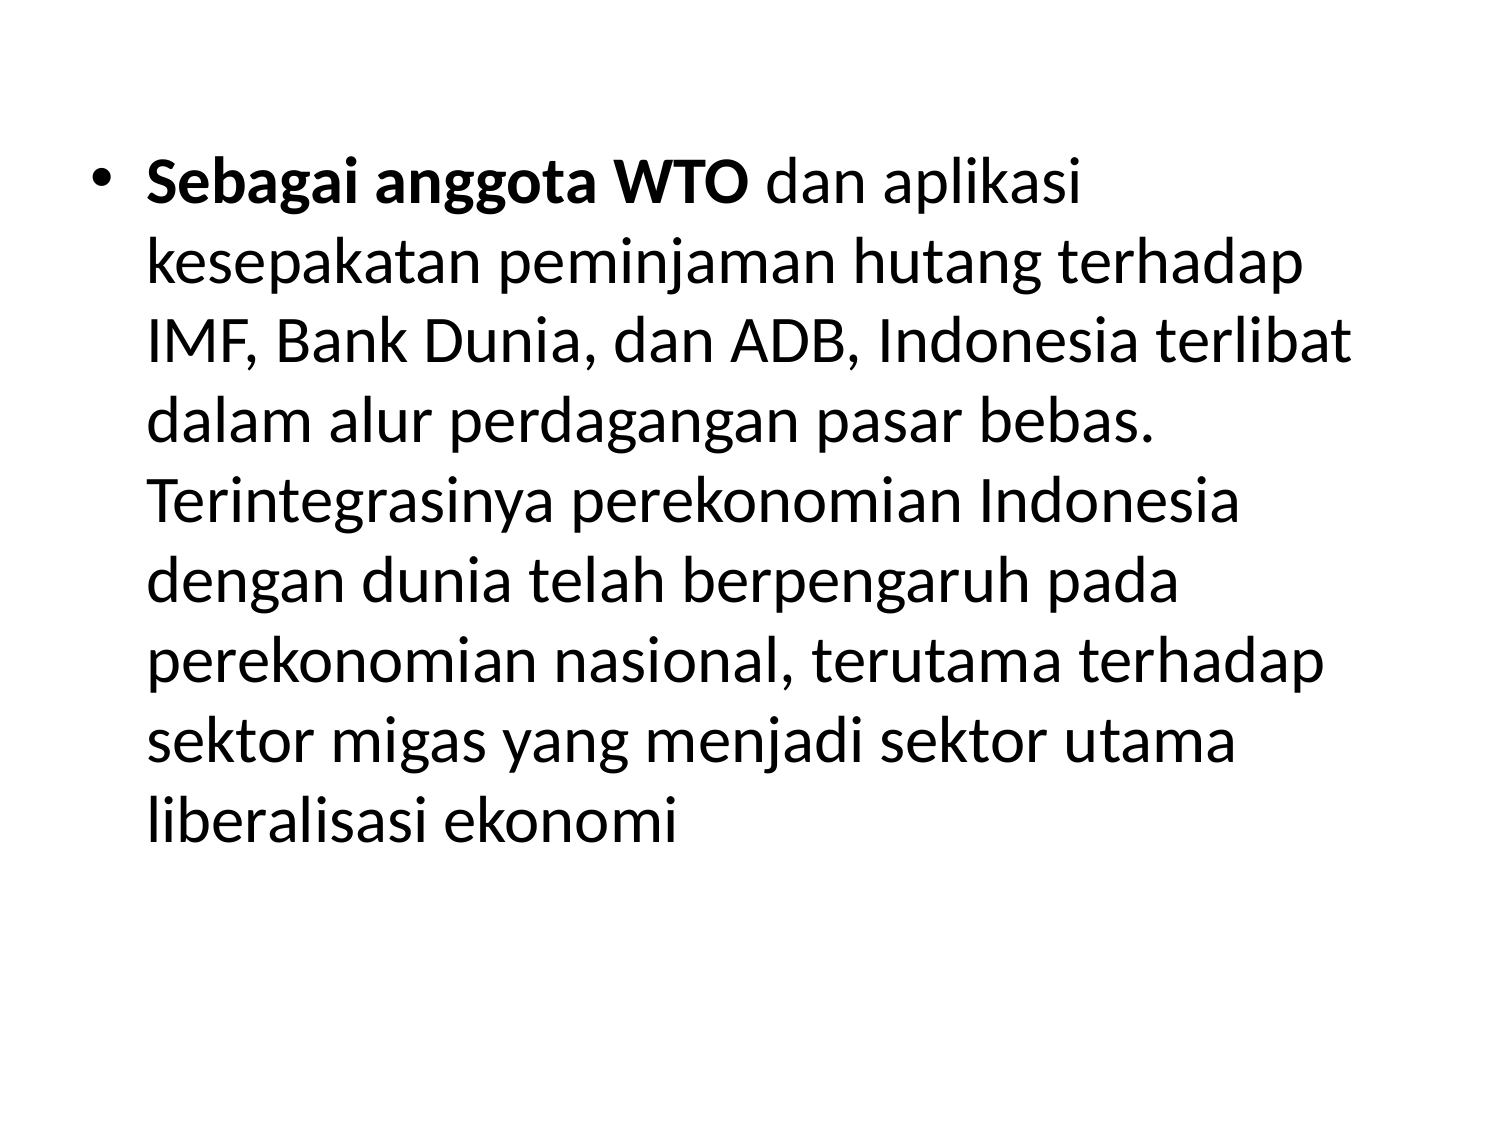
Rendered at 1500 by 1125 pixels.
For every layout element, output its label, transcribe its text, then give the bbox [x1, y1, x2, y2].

list Sebagai anggota WTO dan aplikasi kesepakatan peminjaman hutang terhadap IMF, Bank Dunia, dan ADB, Indonesia terlibat dalam alur perdagangan pasar bebas. Terintegrasinya perekonomian Indonesia dengan dunia telah berpengaruh pada perekonomian nasional, terutama terhadap sektor migas yang menjadi sektor utama liberalisasi ekonomi [75, 128, 1425, 1005]
